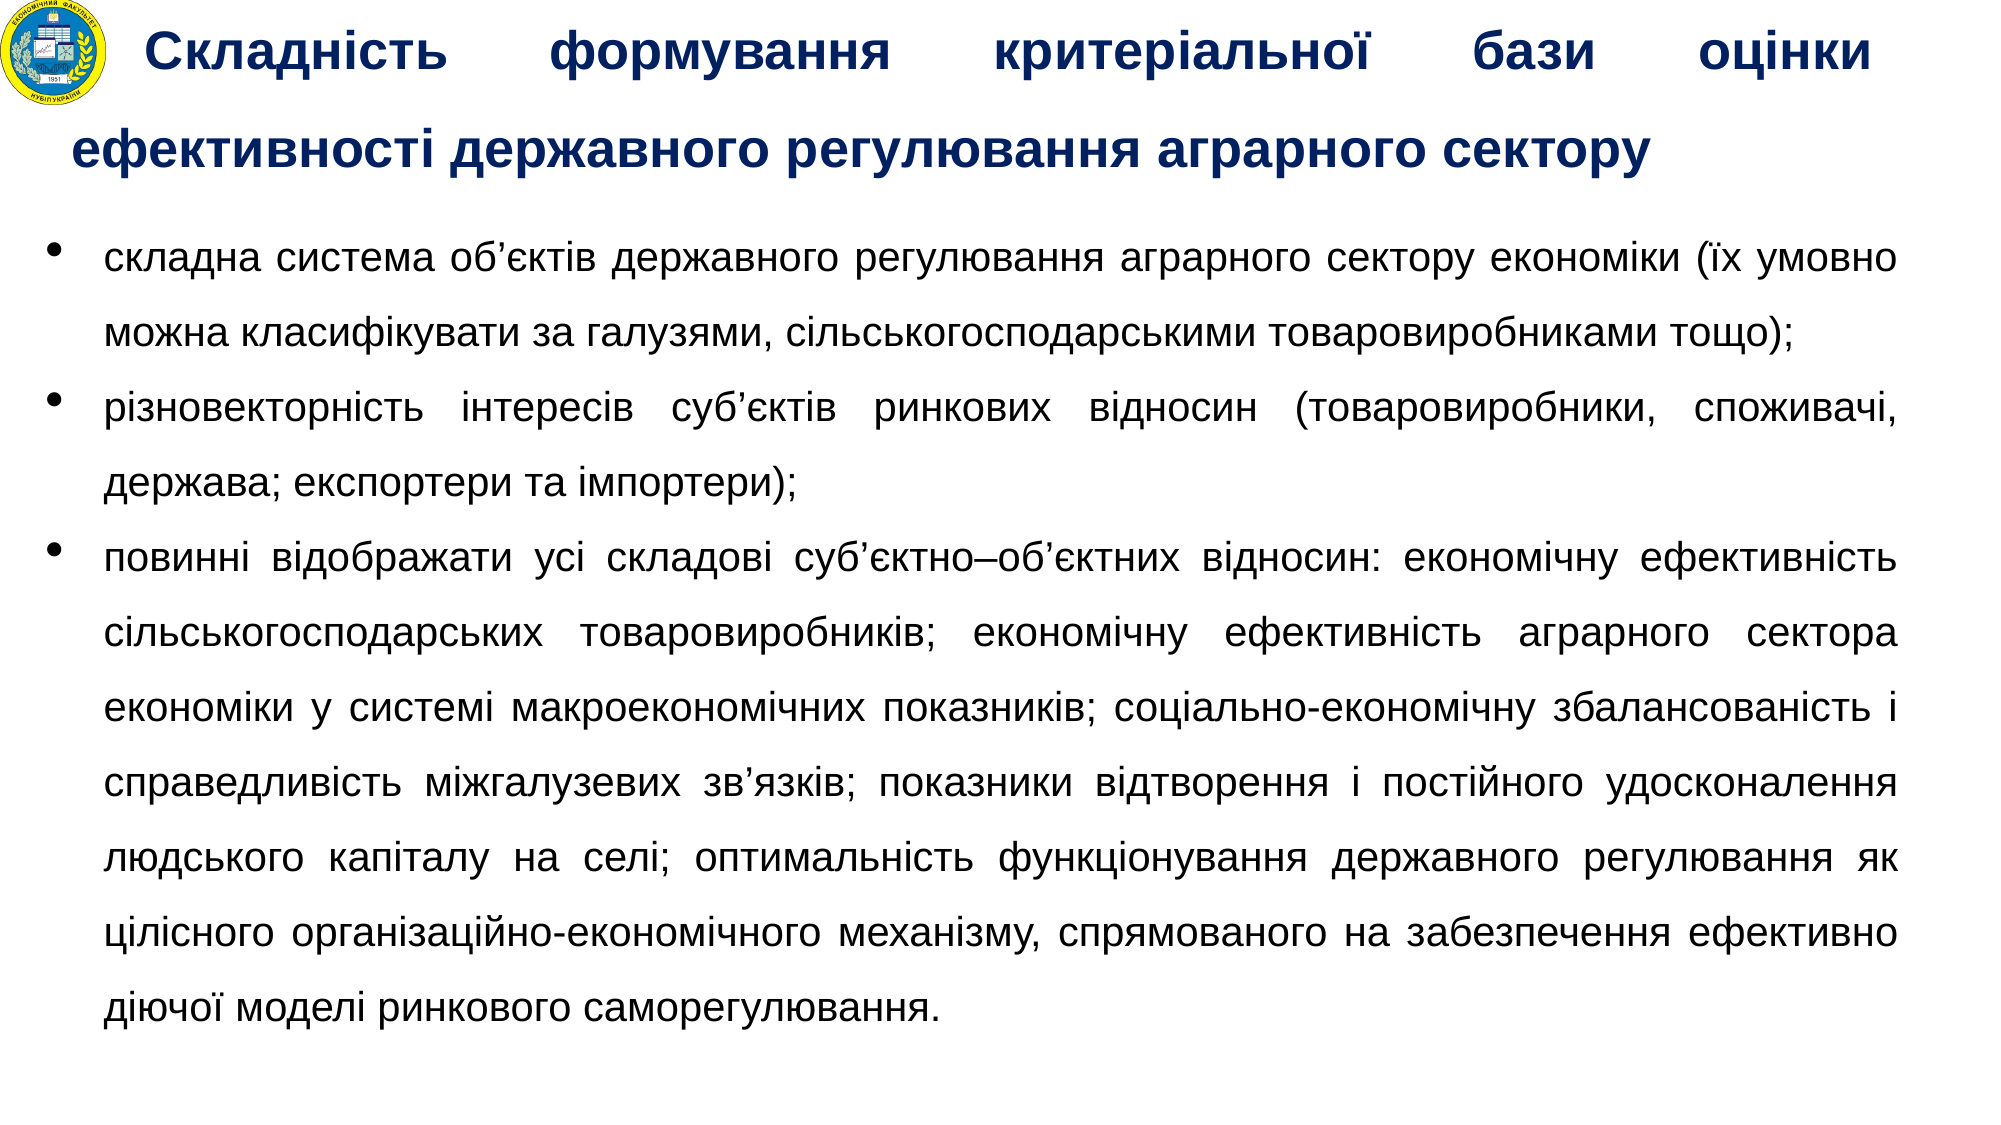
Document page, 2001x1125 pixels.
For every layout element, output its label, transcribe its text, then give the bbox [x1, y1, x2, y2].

text_box Складність формування критеріальної бази оцінки ефективності державного регулювання аграрного сектору [56, 0, 1890, 274]
picture [0, 0, 106, 105]
text_box складна система об’єктів державного регулювання аграрного сектору економіки (їх умовно можна класифікувати за галузями, сільськогосподарськими товаровиробниками тощо); різновекторність інтересів суб’єктів ринкових відносин (товаровиробники, споживачі, держава; експортери та імпортери); повинні відображати усі складові суб’єктно–об’єктних відносин: економічну ефективність сільськогосподарських товаровиробників; економічну ефективність аграрного сектора економіки у системі макроекономічних показників; соціально-економічну збалансованість і справедливість міжгалузевих зв’язків; показники відтворення і постійного удосконалення людського капіталу на селі; оптимальність функціонування державного регулювання як цілісного організаційно-економічного механізму, спрямованого на забезпечення ефективно діючої моделі ринкового саморегулювання. [32, 197, 1914, 1038]
